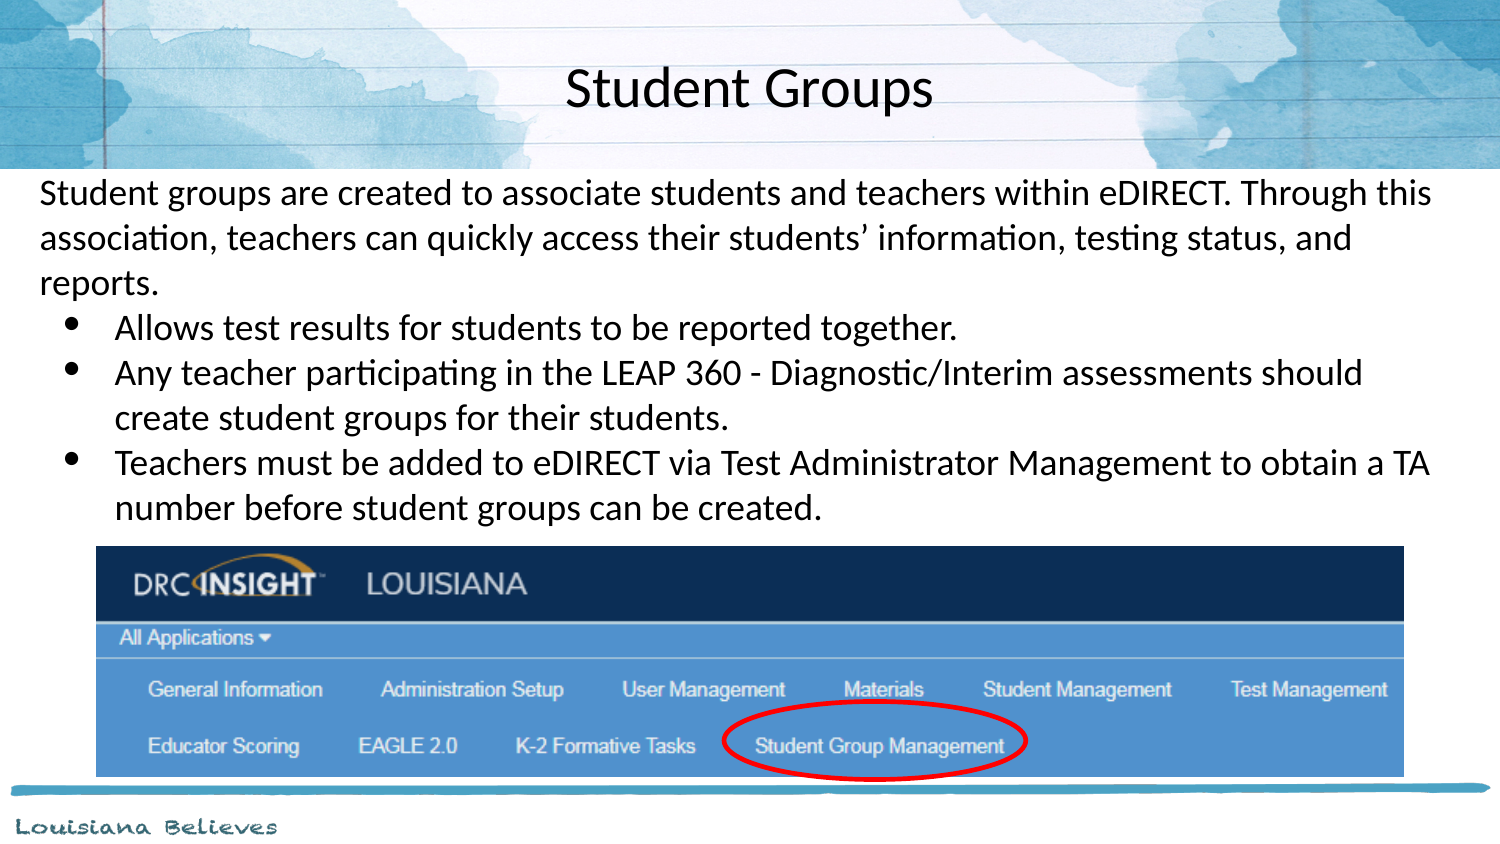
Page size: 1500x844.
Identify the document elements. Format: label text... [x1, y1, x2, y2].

title Student Groups [75, 13, 1425, 152]
picture [0, 0, 1500, 169]
picture [0, 546, 1500, 844]
list Student groups are created to associate students and teachers within eDIRECT. Through this association, teachers can quickly access their students’ information, testing status, and reports. Allows test results for students to be reported together. Any teacher participating in the LEAP 360 - Diagnostic/Interim assessments should create student groups for their students. Teachers must be added to eDIRECT via Test Administrator Management to obtain a TA number before student groups can be created. [24, 152, 1474, 710]
